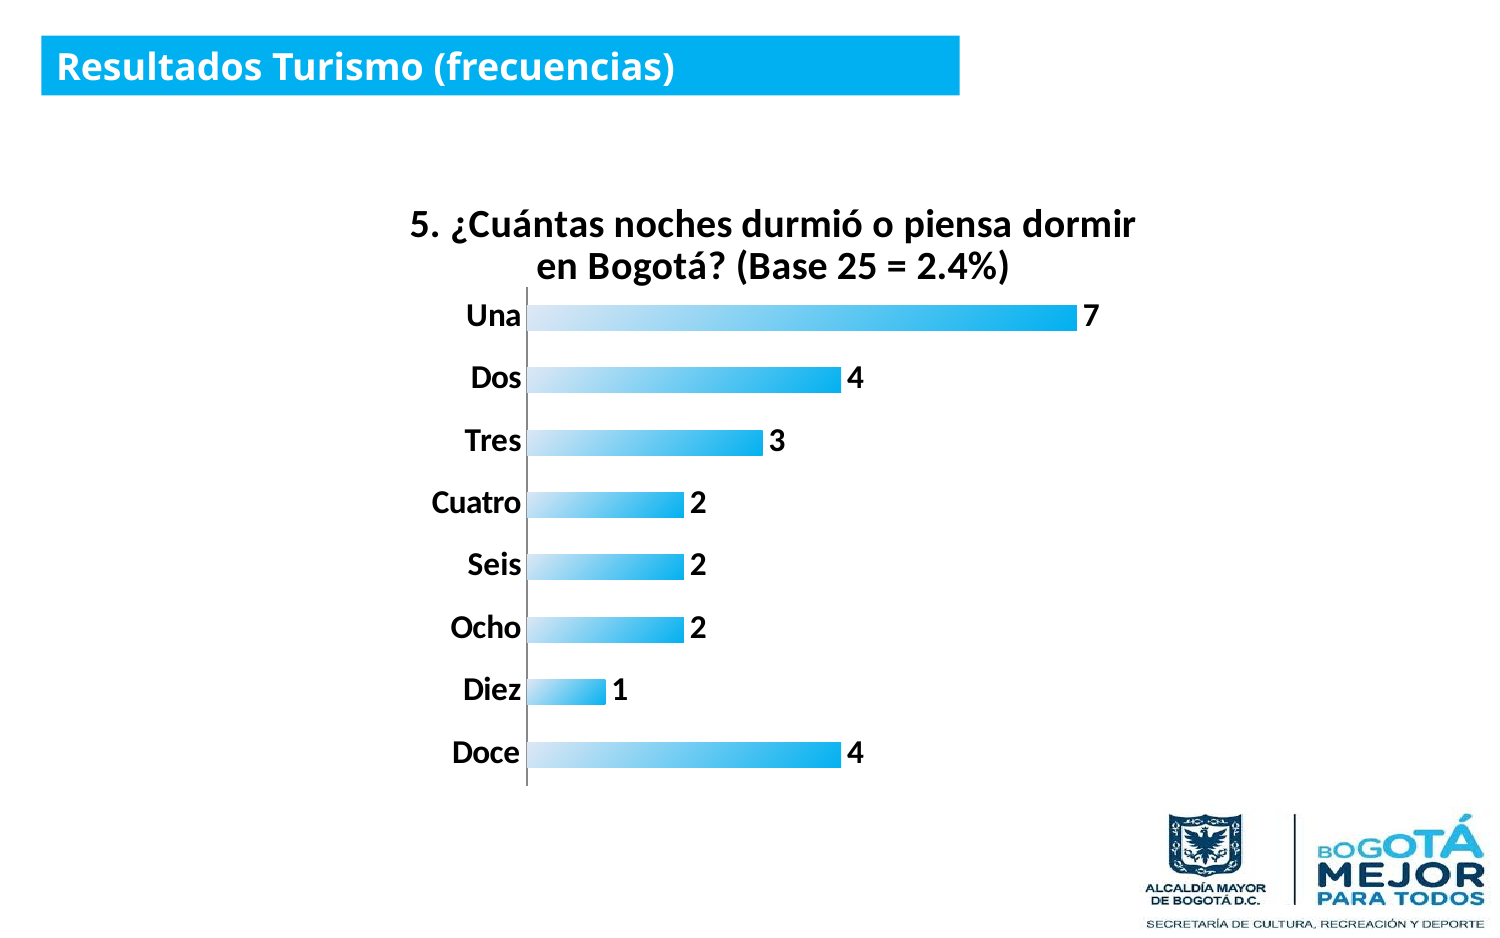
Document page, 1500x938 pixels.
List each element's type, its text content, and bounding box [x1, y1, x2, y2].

text_box Resultados Turismo (frecuencias) [41, 35, 960, 96]
picture [1139, 807, 1500, 938]
chart [288, 173, 1259, 836]
